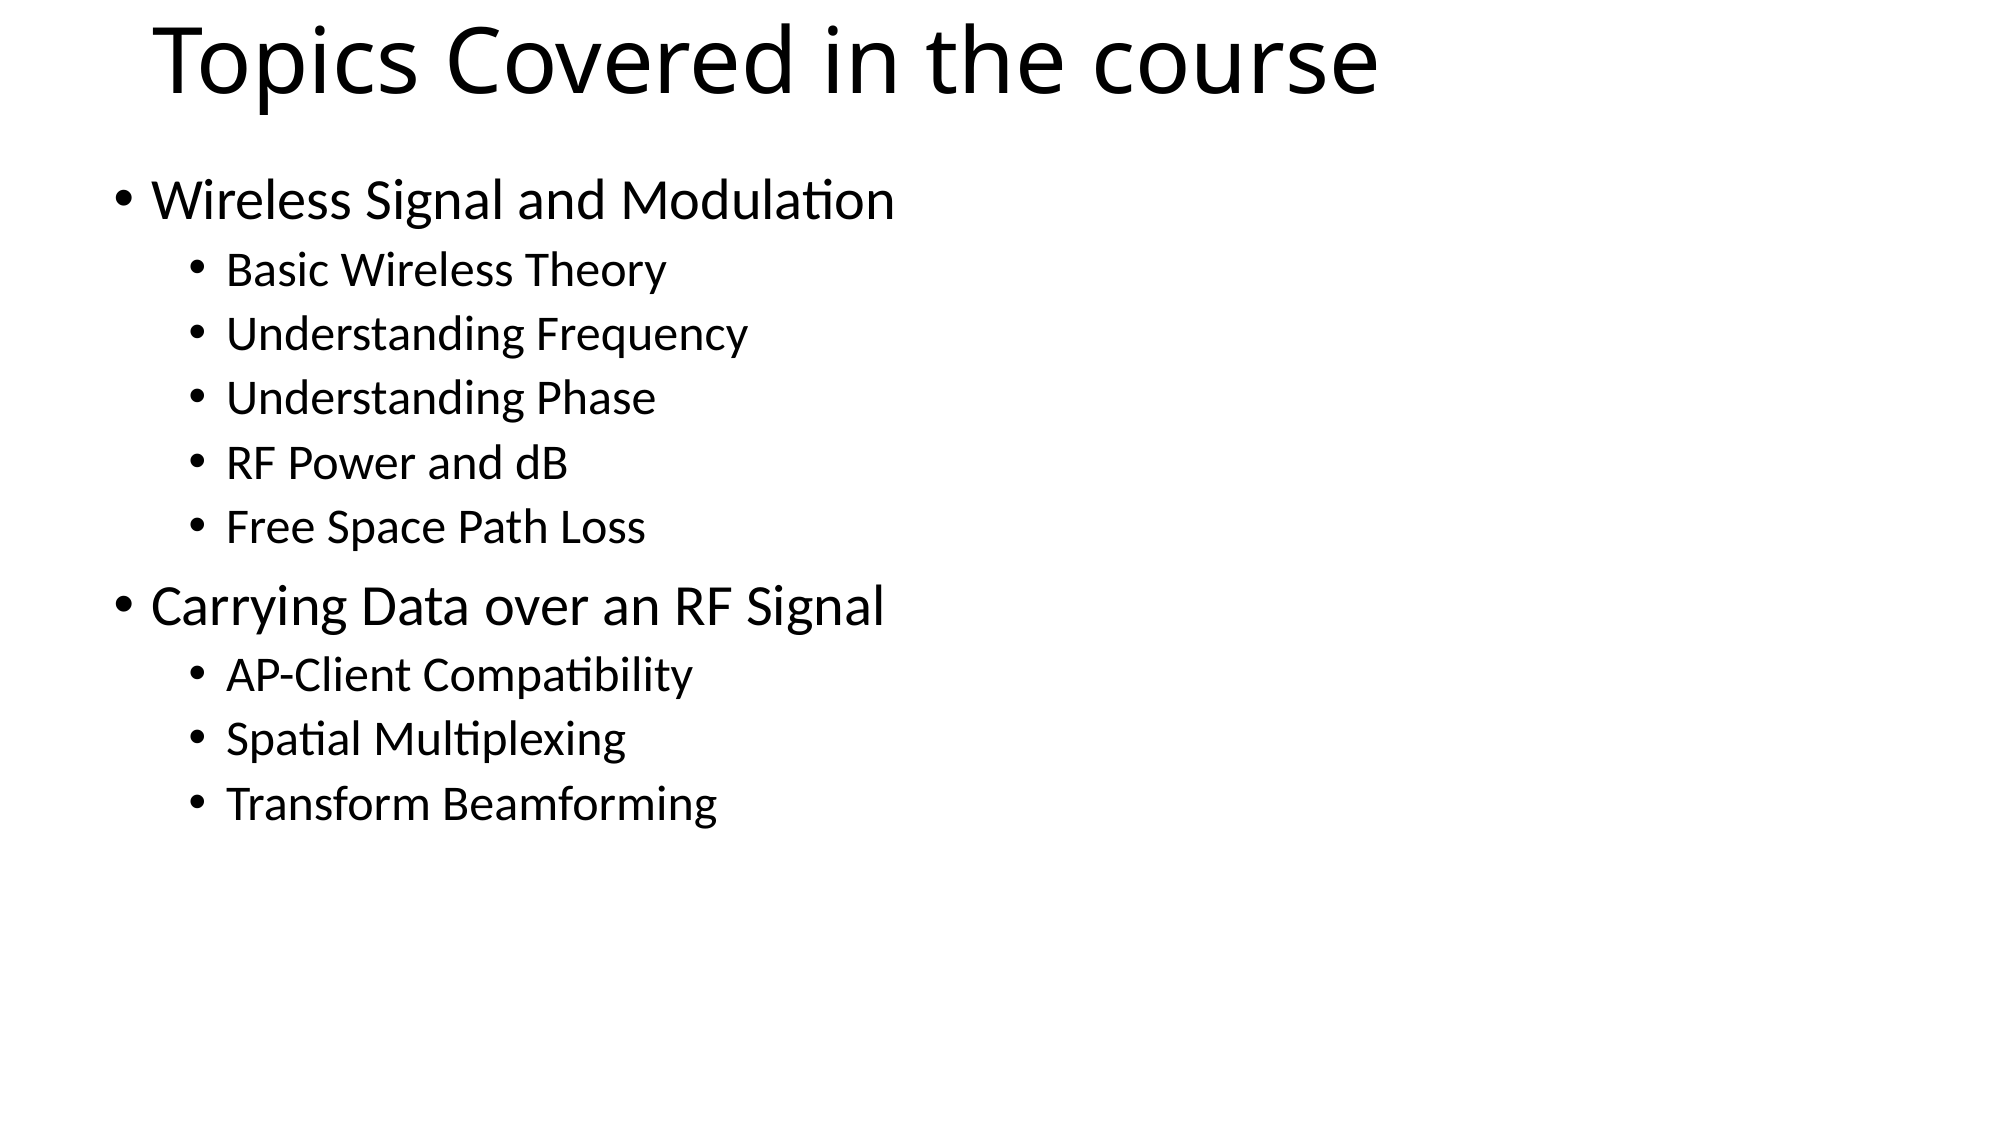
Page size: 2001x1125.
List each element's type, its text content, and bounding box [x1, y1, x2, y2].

title Topics Covered in the course [137, 0, 1863, 128]
list Wireless Signal and Modulation Basic Wireless Theory Understanding Frequency Understanding Phase RF Power and dB Free Space Path Loss Carrying Data over an RF Signal AP-Client Compatibility Spatial Multiplexing Transform Beamforming [98, 162, 1957, 1102]
